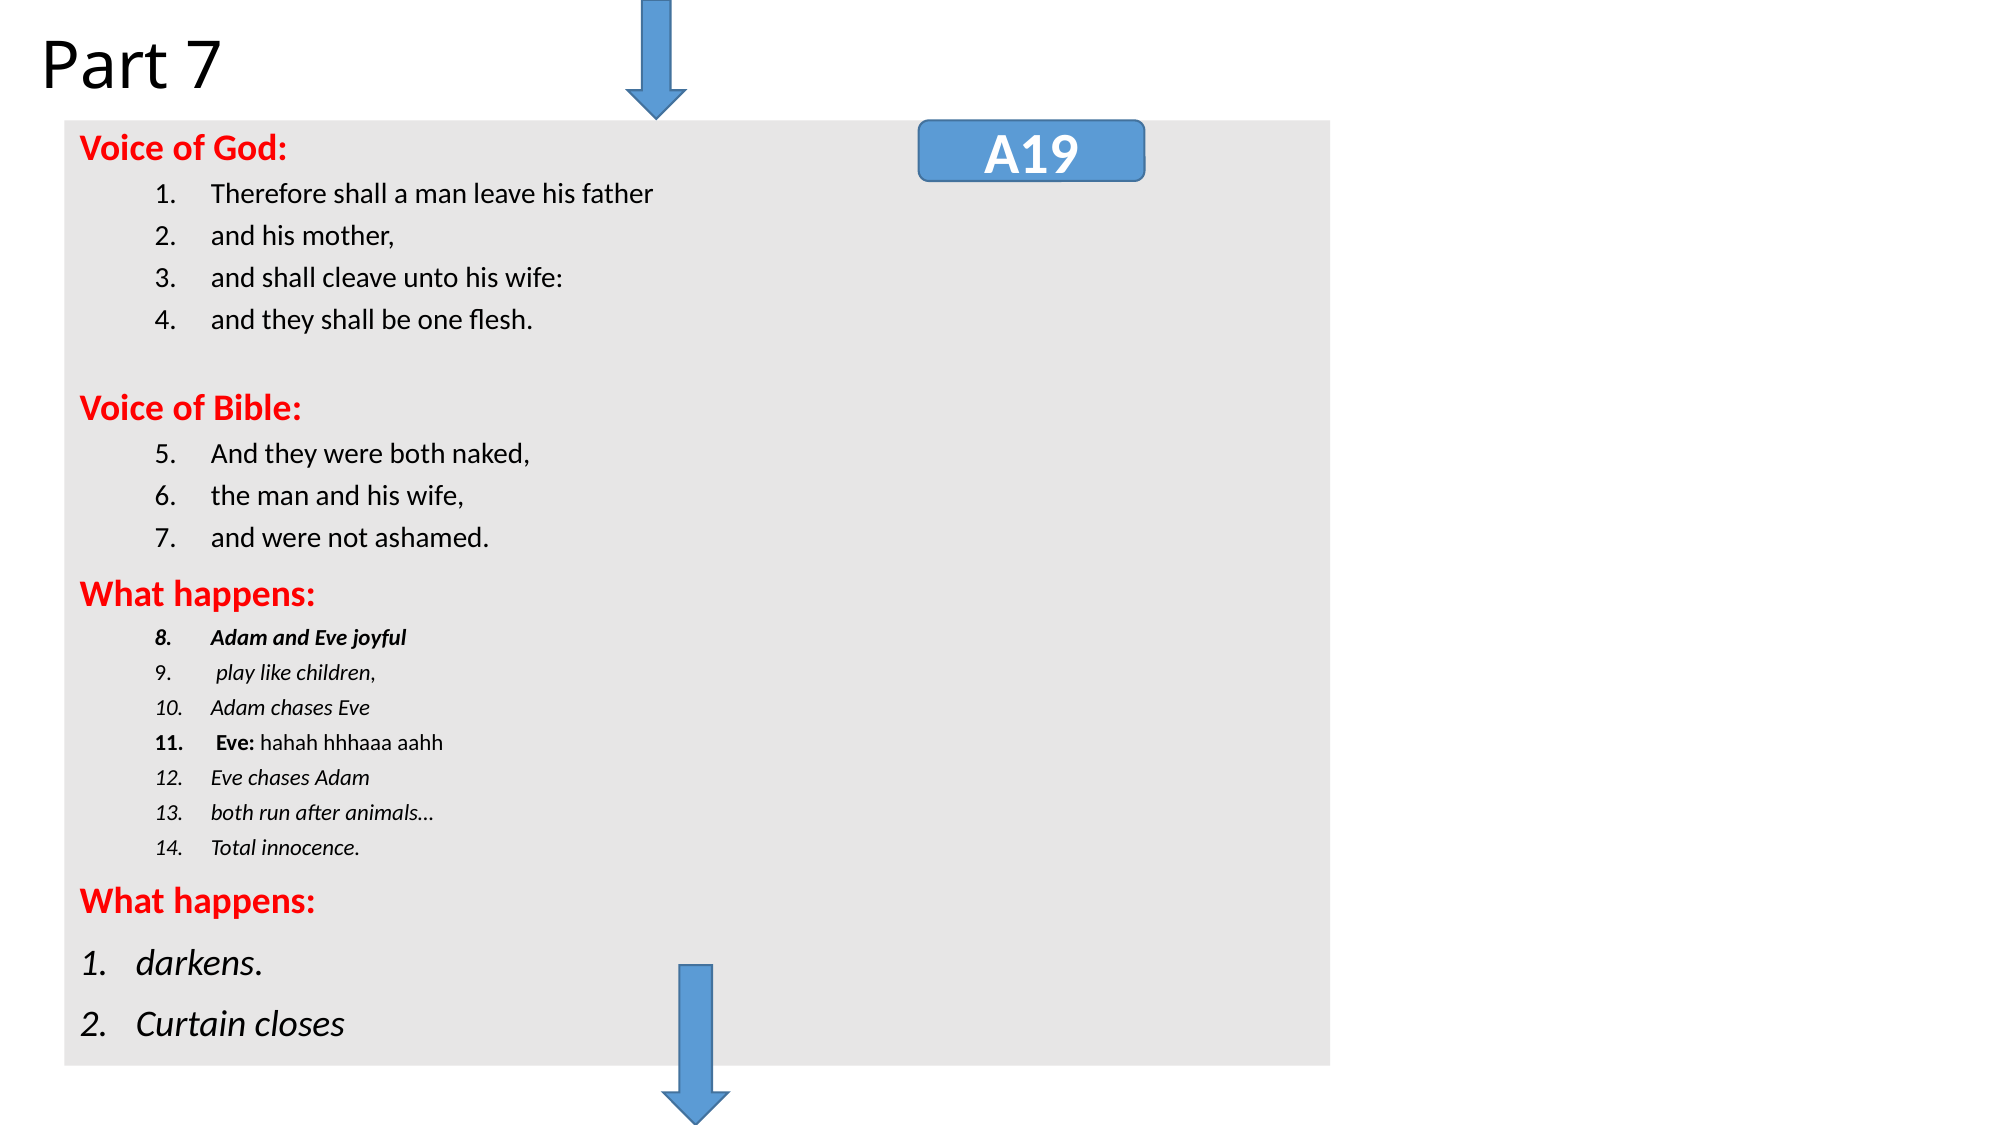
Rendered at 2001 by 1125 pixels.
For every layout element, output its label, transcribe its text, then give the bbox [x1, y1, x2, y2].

text_box [660, 964, 731, 1125]
list Voice of God: Therefore shall a man leave his father and his mother, and shall cleave unto his wife: and they shall be one flesh. Voice of Bible: And they were both naked, the man and his wife, and were not ashamed. What happens: Adam and Eve joyful play like children, Adam chases Eve Eve: hahah hhhaaa aahh Eve chases Adam both run after animals… Total innocence. What happens: darkens. Curtain closes [64, 120, 1331, 1066]
title Part 7 [25, 16, 250, 119]
text_box [625, 0, 688, 121]
text_box A19 [917, 119, 1146, 183]
